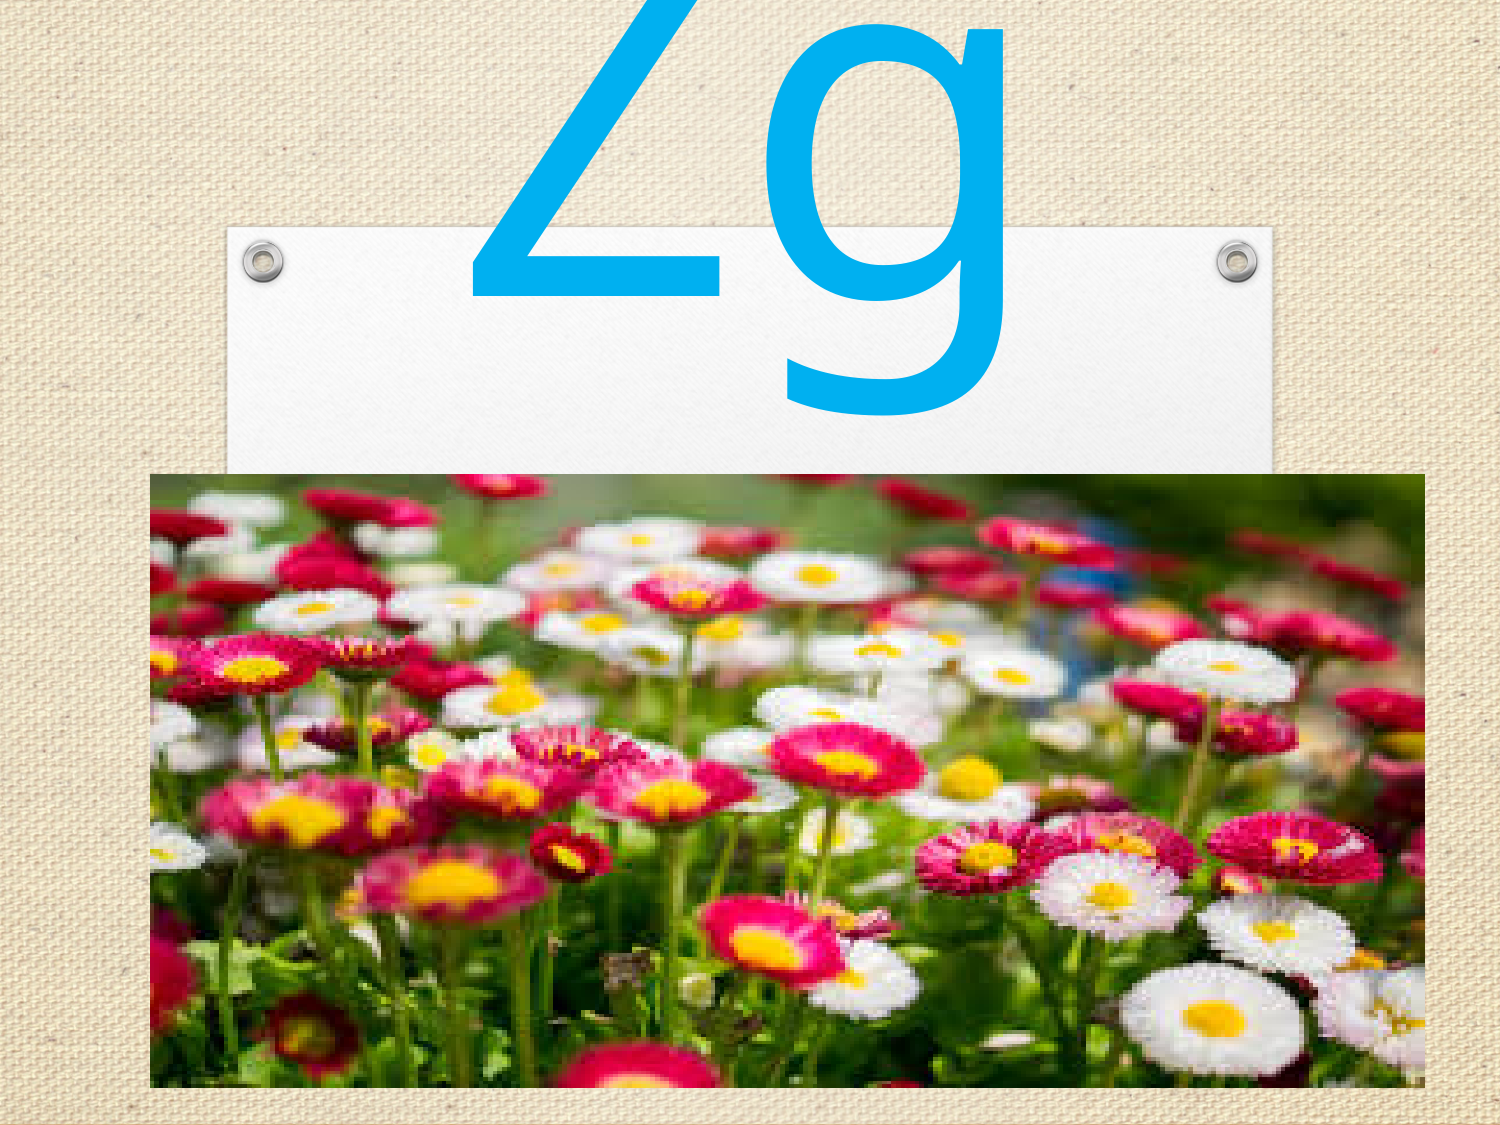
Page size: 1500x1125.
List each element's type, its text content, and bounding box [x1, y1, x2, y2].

title ¯^vMZg [112, 162, 1388, 404]
picture [812, 62, 959, 162]
picture [0, 0, 1500, 1125]
